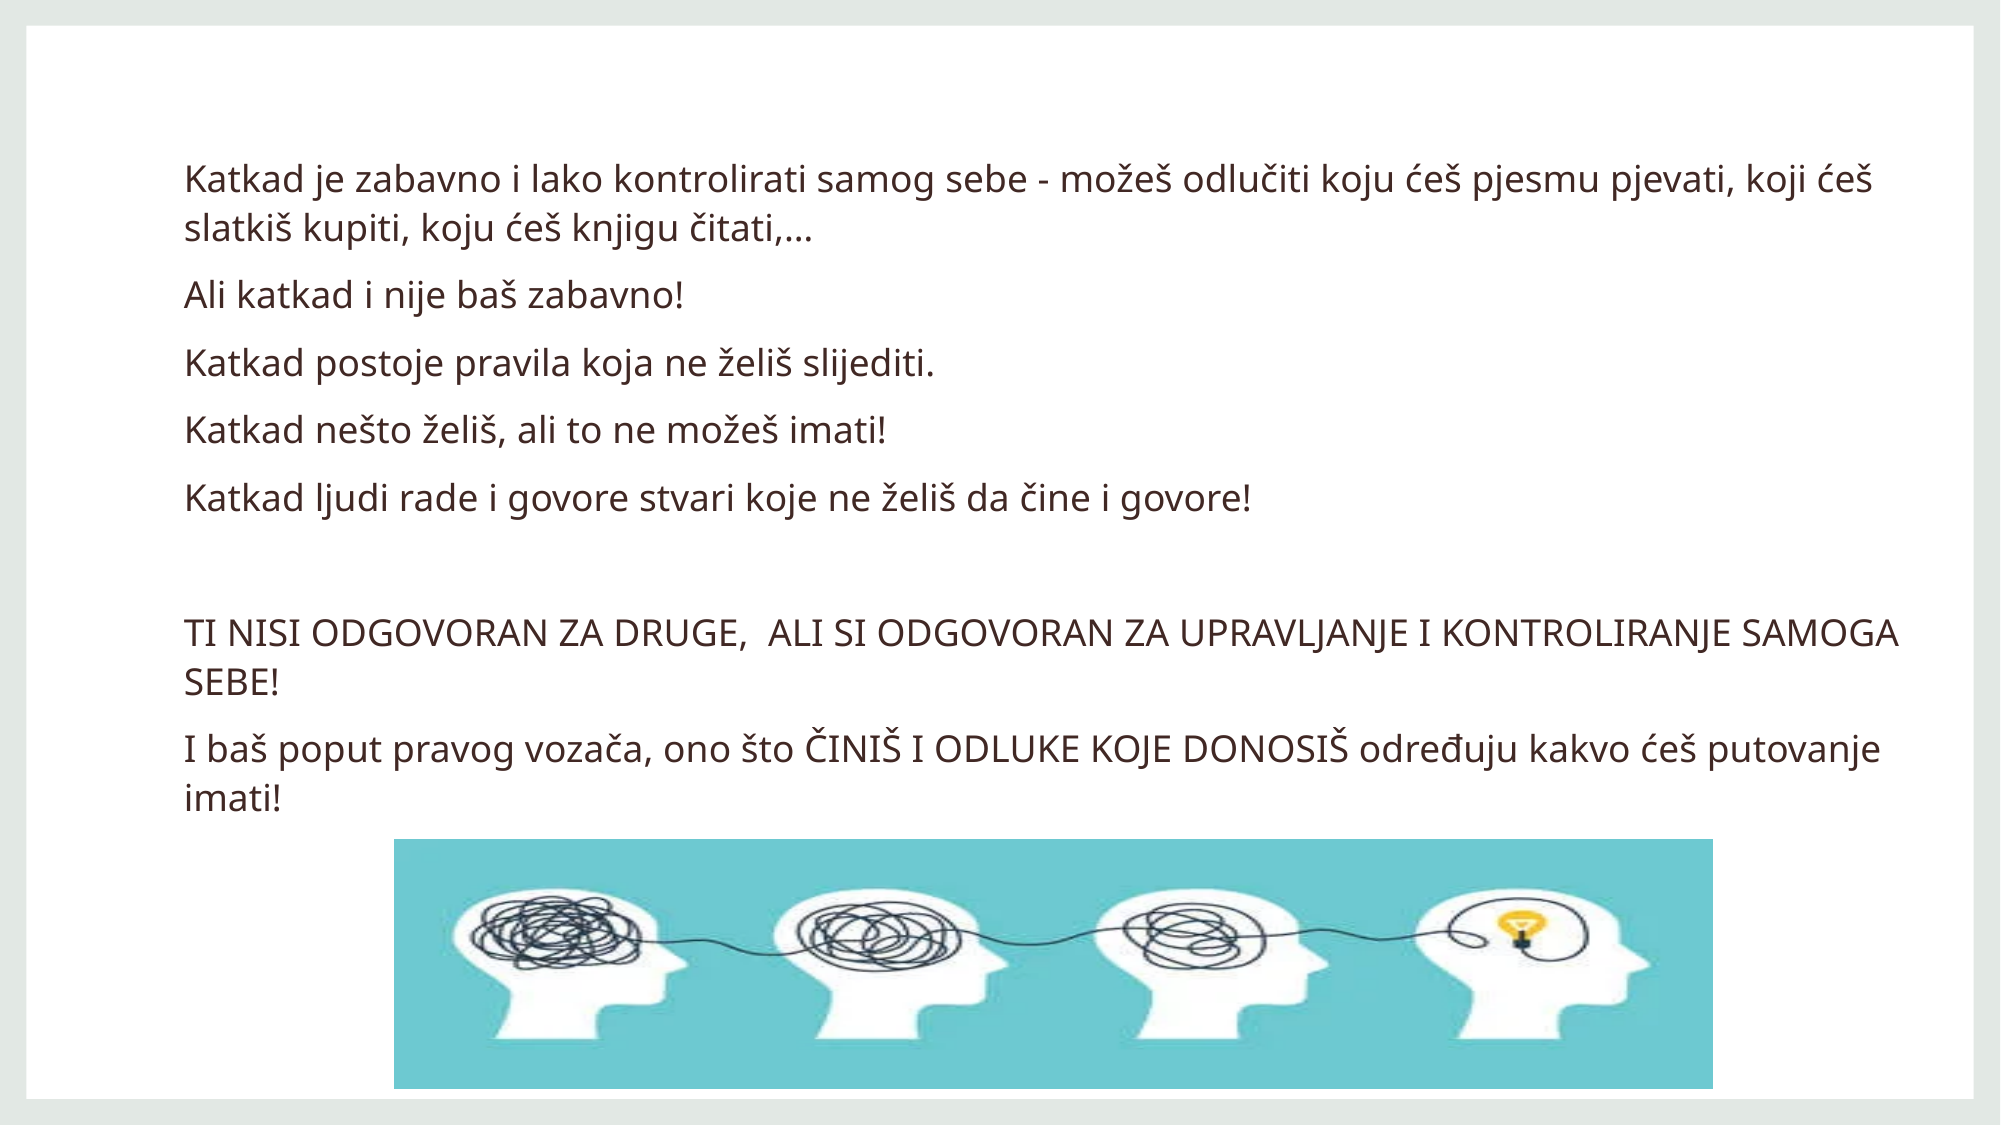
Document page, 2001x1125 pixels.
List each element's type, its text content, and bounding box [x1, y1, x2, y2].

list Katkad je zabavno i lako kontrolirati samog sebe - možeš odlučiti koju ćeš pjesmu pjevati, koji ćeš slatkiš kupiti, koju ćeš knjigu čitati,… Ali katkad i nije baš zabavno! Katkad postoje pravila koja ne želiš slijediti. Katkad nešto želiš, ali to ne možeš imati! Katkad ljudi rade i govore stvari koje ne želiš da čine i govore! TI NISI ODGOVORAN ZA DRUGE, ALI SI ODGOVORAN ZA UPRAVLJANJE I KONTROLIRANJE SAMOGA SEBE! I baš poput pravog vozača, ono što ČINIŠ I ODLUKE KOJE DONOSIŠ određuju kakvo ćeš putovanje imati! [168, 143, 1939, 834]
picture [394, 839, 1713, 1089]
